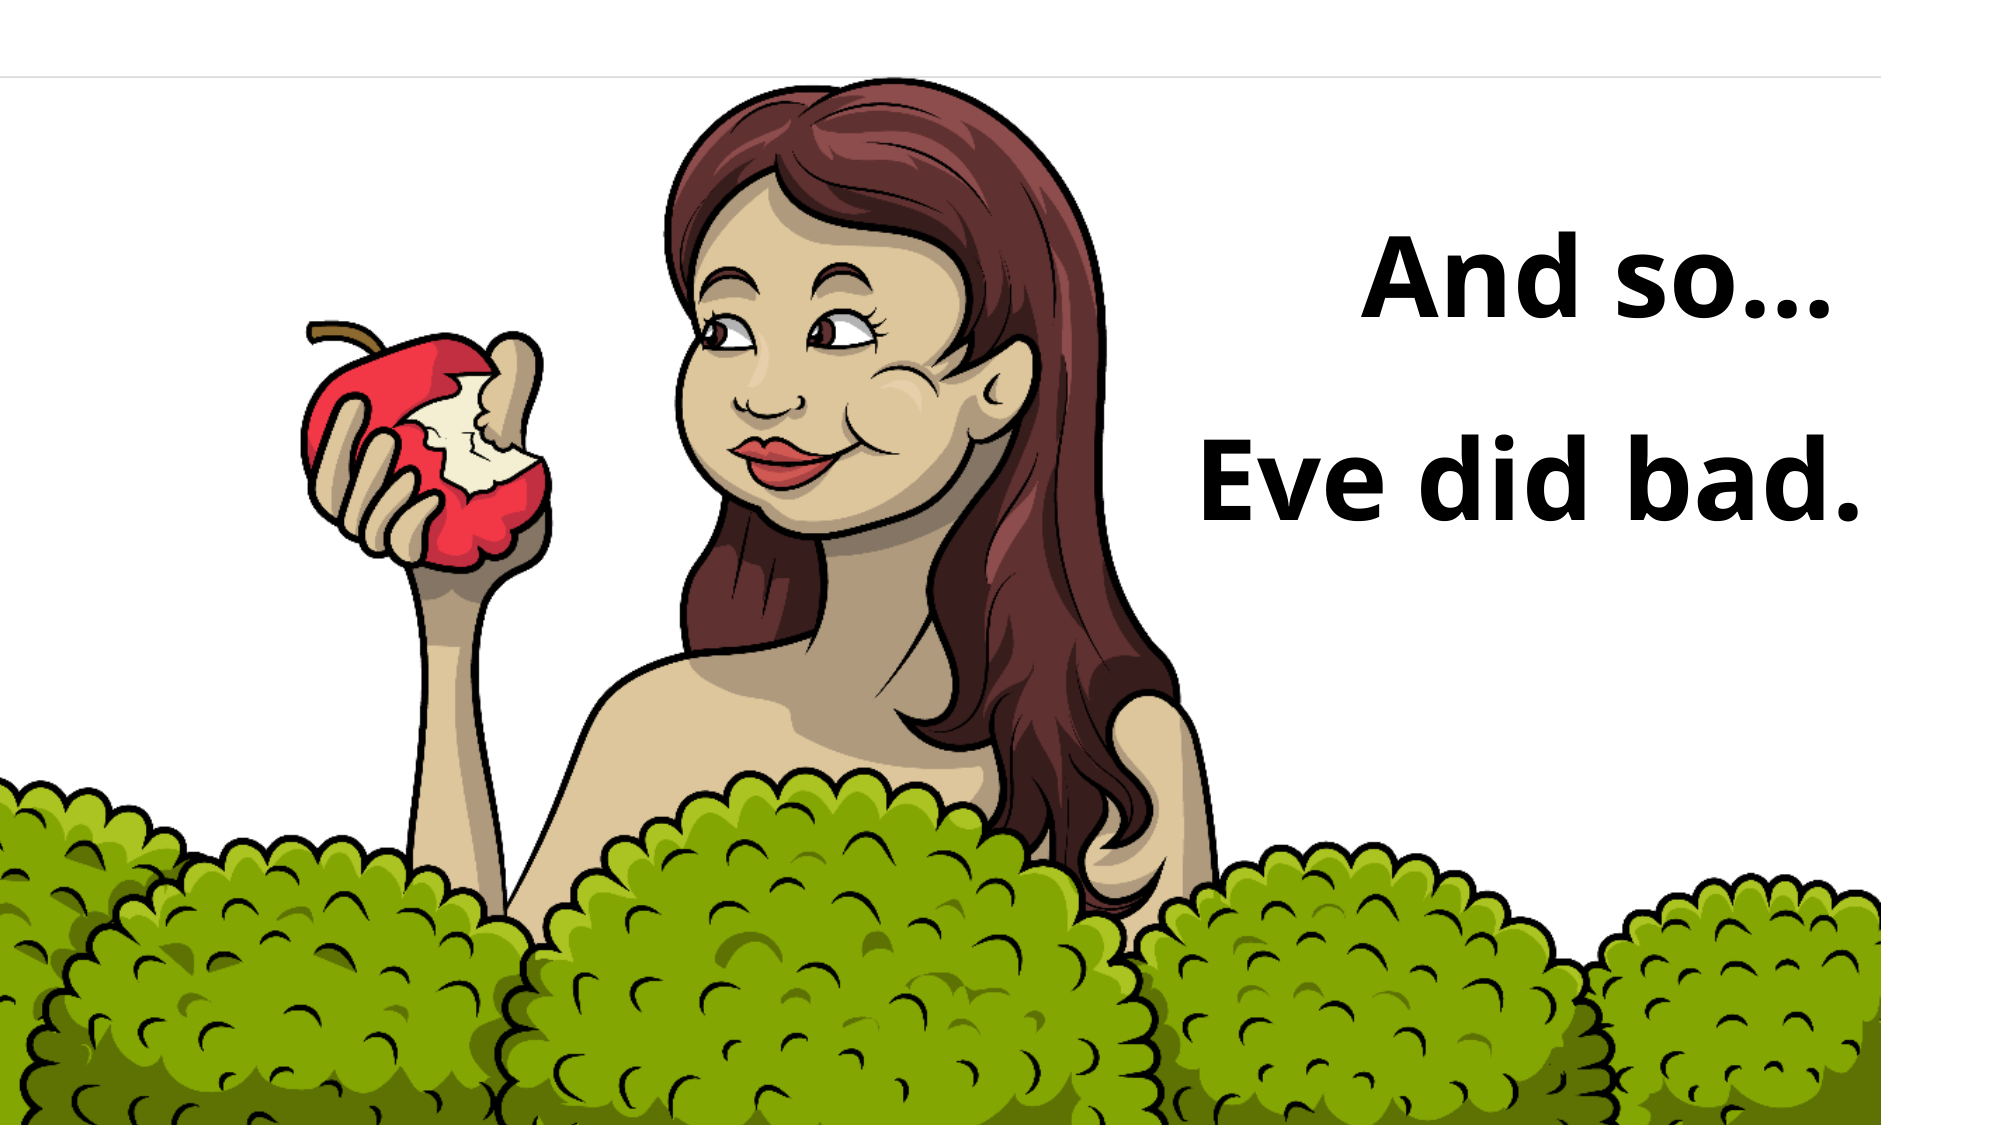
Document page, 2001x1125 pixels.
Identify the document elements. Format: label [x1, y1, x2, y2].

picture [0, 66, 1881, 1125]
